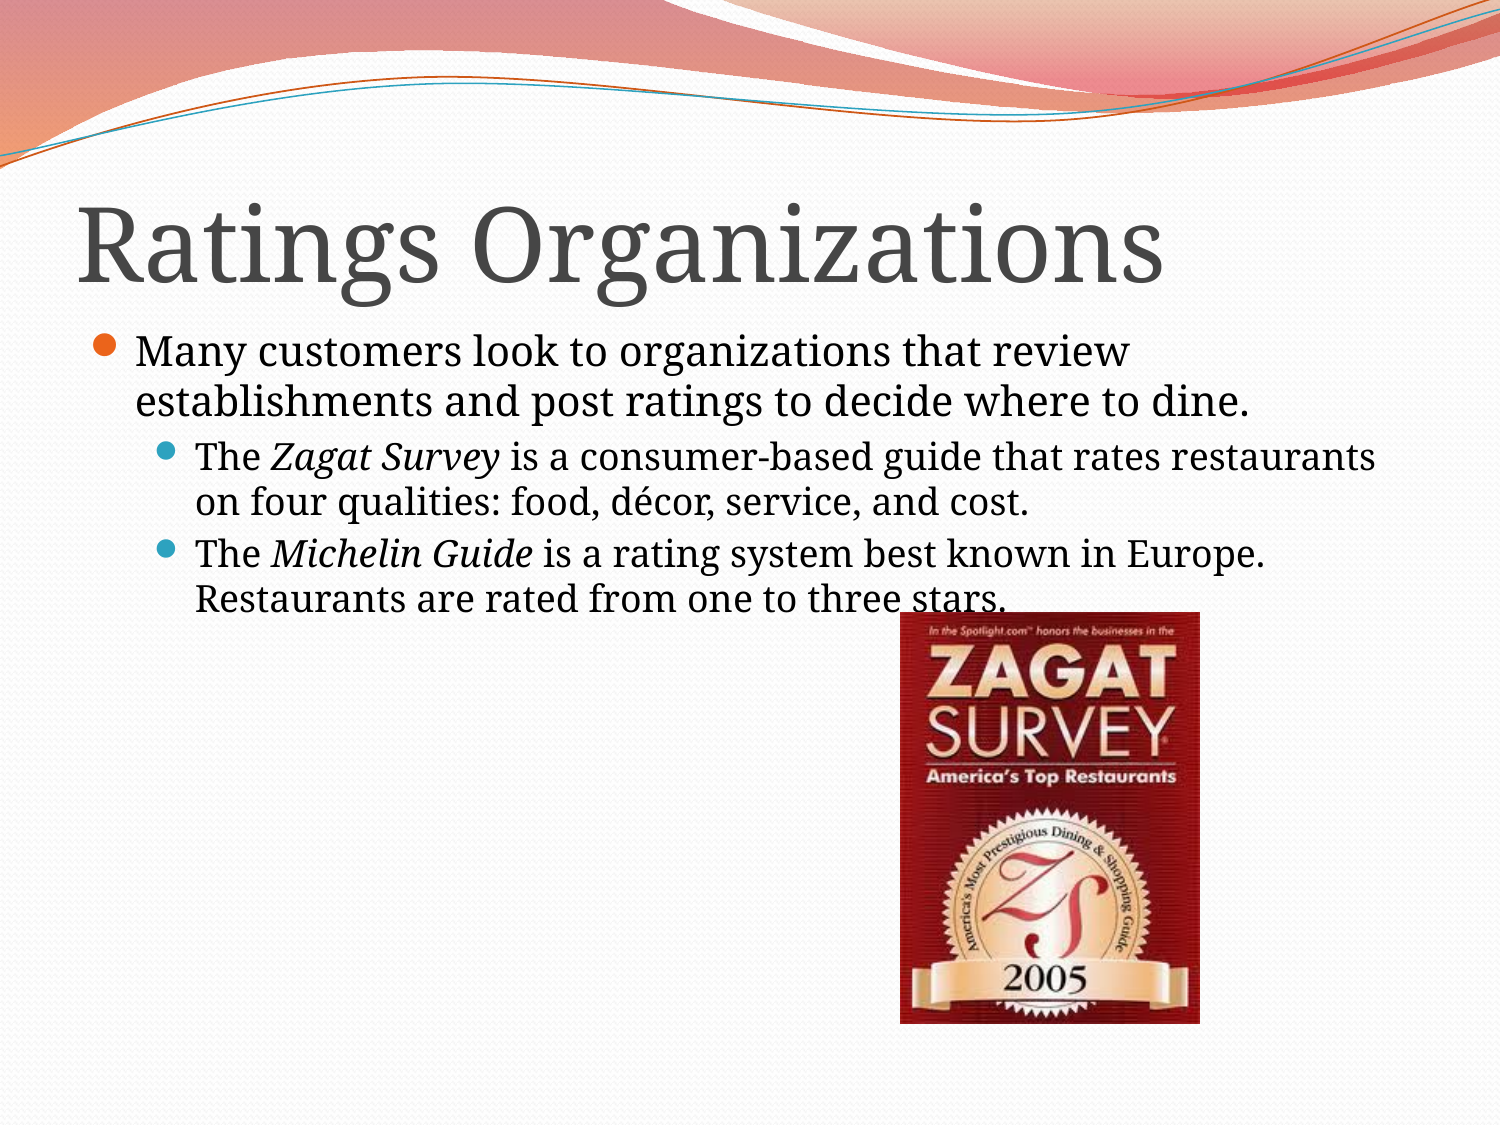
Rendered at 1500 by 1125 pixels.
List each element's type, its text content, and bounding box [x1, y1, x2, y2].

list Many customers look to organizations that review establishments and post ratings to decide where to dine. The Zagat Survey is a consumer-based guide that rates restaurants on four qualities: food, décor, service, and cost. The Michelin Guide is a rating system best known in Europe. Restaurants are rated from one to three stars. [75, 317, 1425, 1038]
picture [899, 612, 1201, 1024]
title Ratings Organizations [75, 115, 1425, 303]
